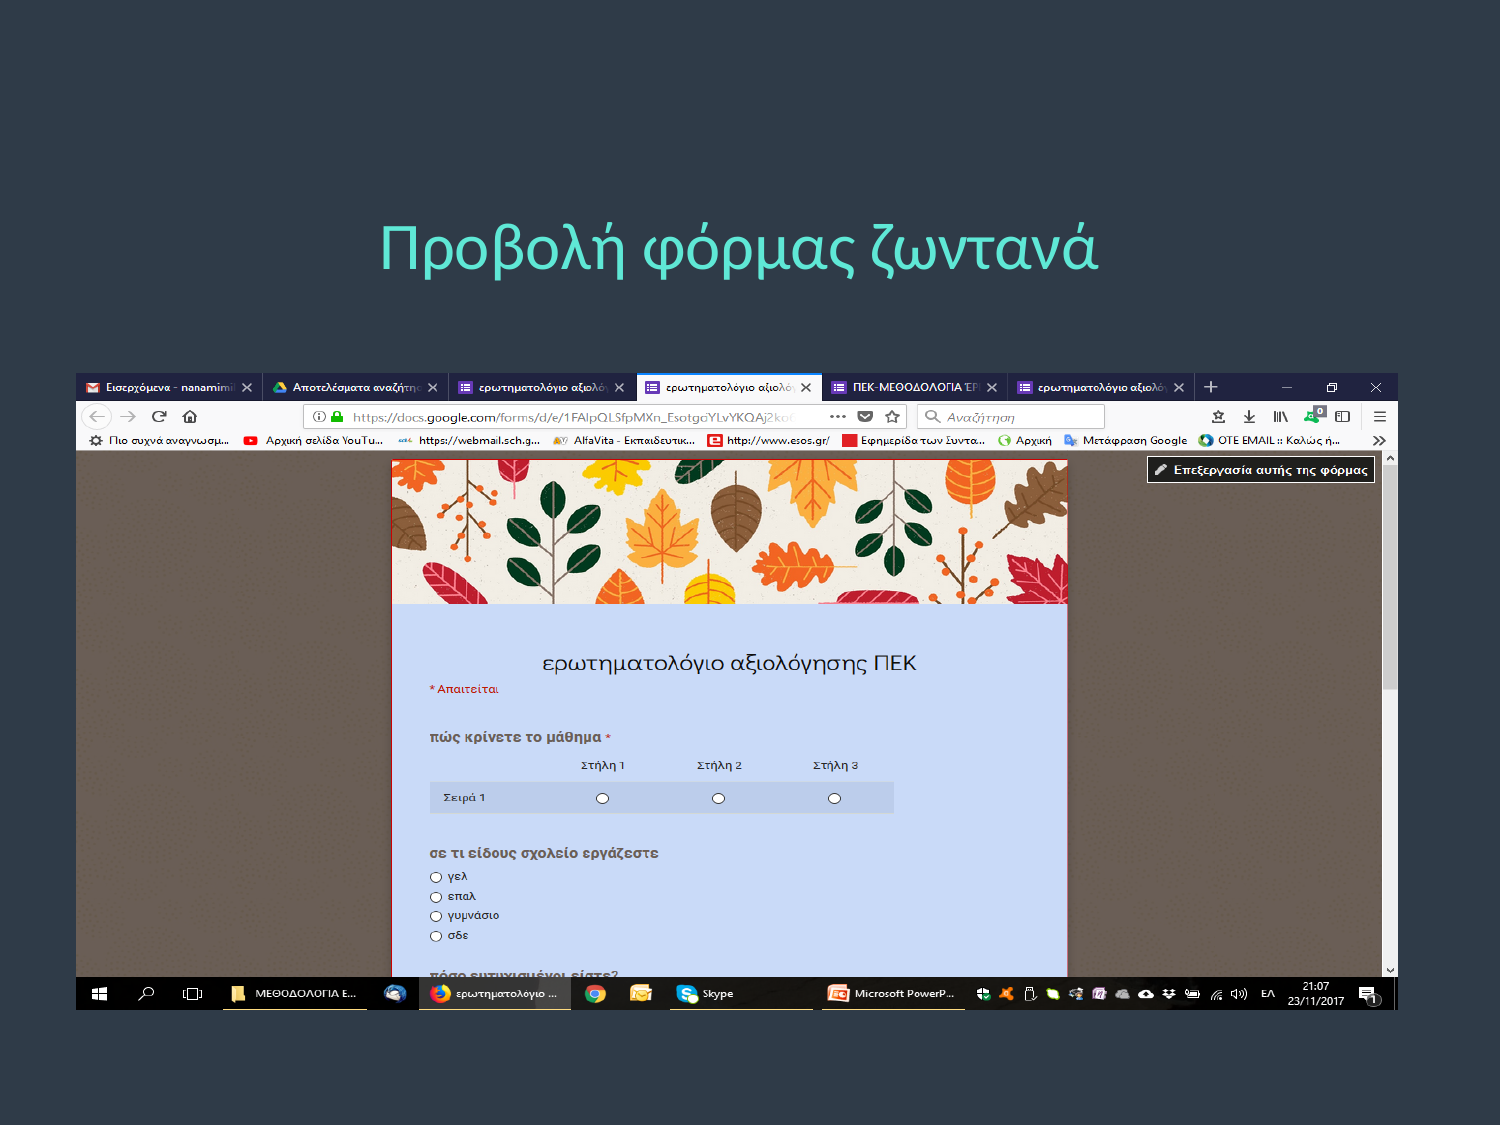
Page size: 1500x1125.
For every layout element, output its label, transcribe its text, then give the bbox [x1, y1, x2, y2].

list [76, 373, 1398, 1010]
title Προβολή φόρμας ζωντανά [64, 149, 1415, 337]
